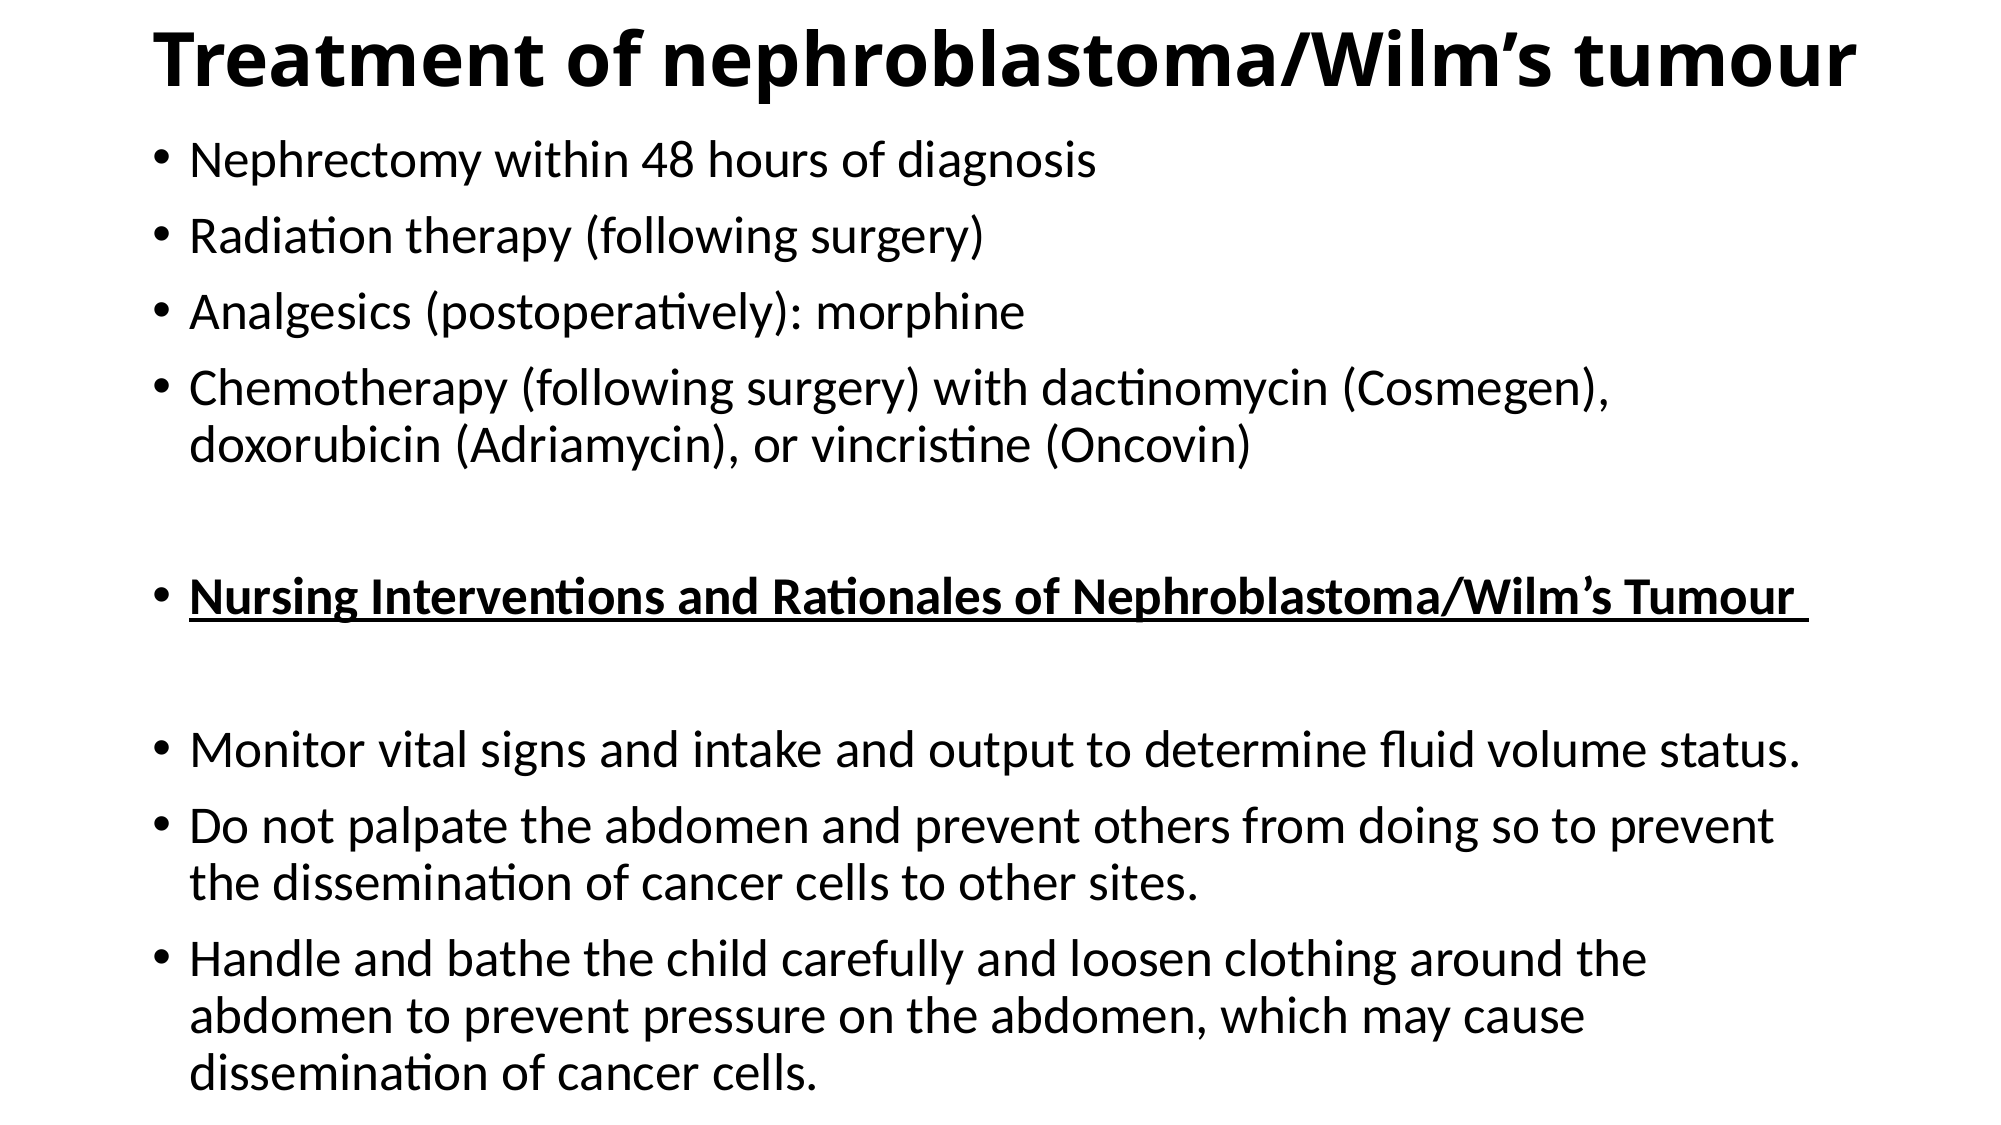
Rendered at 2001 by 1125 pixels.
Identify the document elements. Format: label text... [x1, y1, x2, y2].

list Nephrectomy within 48 hours of diagnosis Radiation therapy (following surgery) Analgesics (postoperatively): morphine Chemotherapy (following surgery) with dactinomycin (Cosmegen), doxorubicin (Adriamycin), or vincristine (Oncovin) Nursing Interventions and Rationales of Nephroblastoma/Wilm’s Tumour Monitor vital signs and intake and output to determine fluid volume status. Do not palpate the abdomen and prevent others from doing so to prevent the dissemination of cancer cells to other sites. Handle and bathe the child carefully and loosen clothing around the abdomen to prevent pressure on the abdomen, which may cause dissemination of cancer cells. [137, 123, 1863, 1125]
title Treatment of nephroblastoma/Wilm’s tumour [137, 0, 1900, 124]
